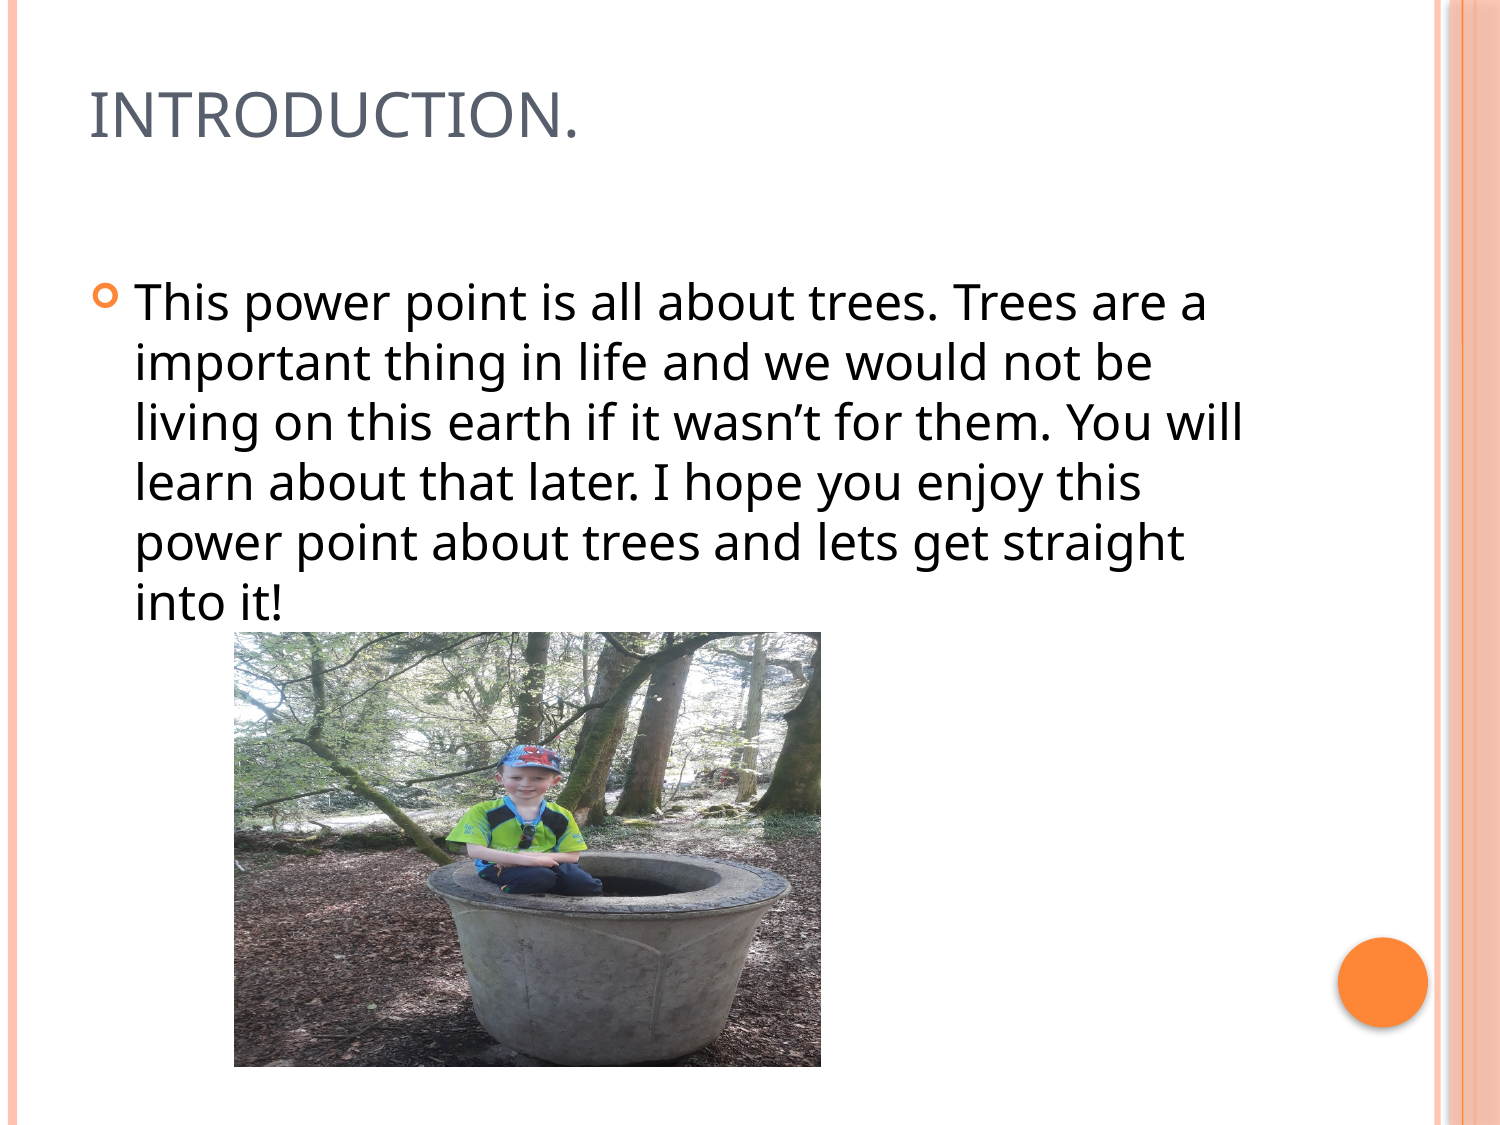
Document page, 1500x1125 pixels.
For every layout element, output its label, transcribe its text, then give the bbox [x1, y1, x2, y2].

picture [233, 632, 821, 1067]
title Introduction. [75, 45, 1300, 233]
list This power point is all about trees. Trees are a important thing in life and we would not be living on this earth if it wasn’t for them. You will learn about that later. I hope you enjoy this power point about trees and lets get straight into it! [75, 262, 1300, 1062]
